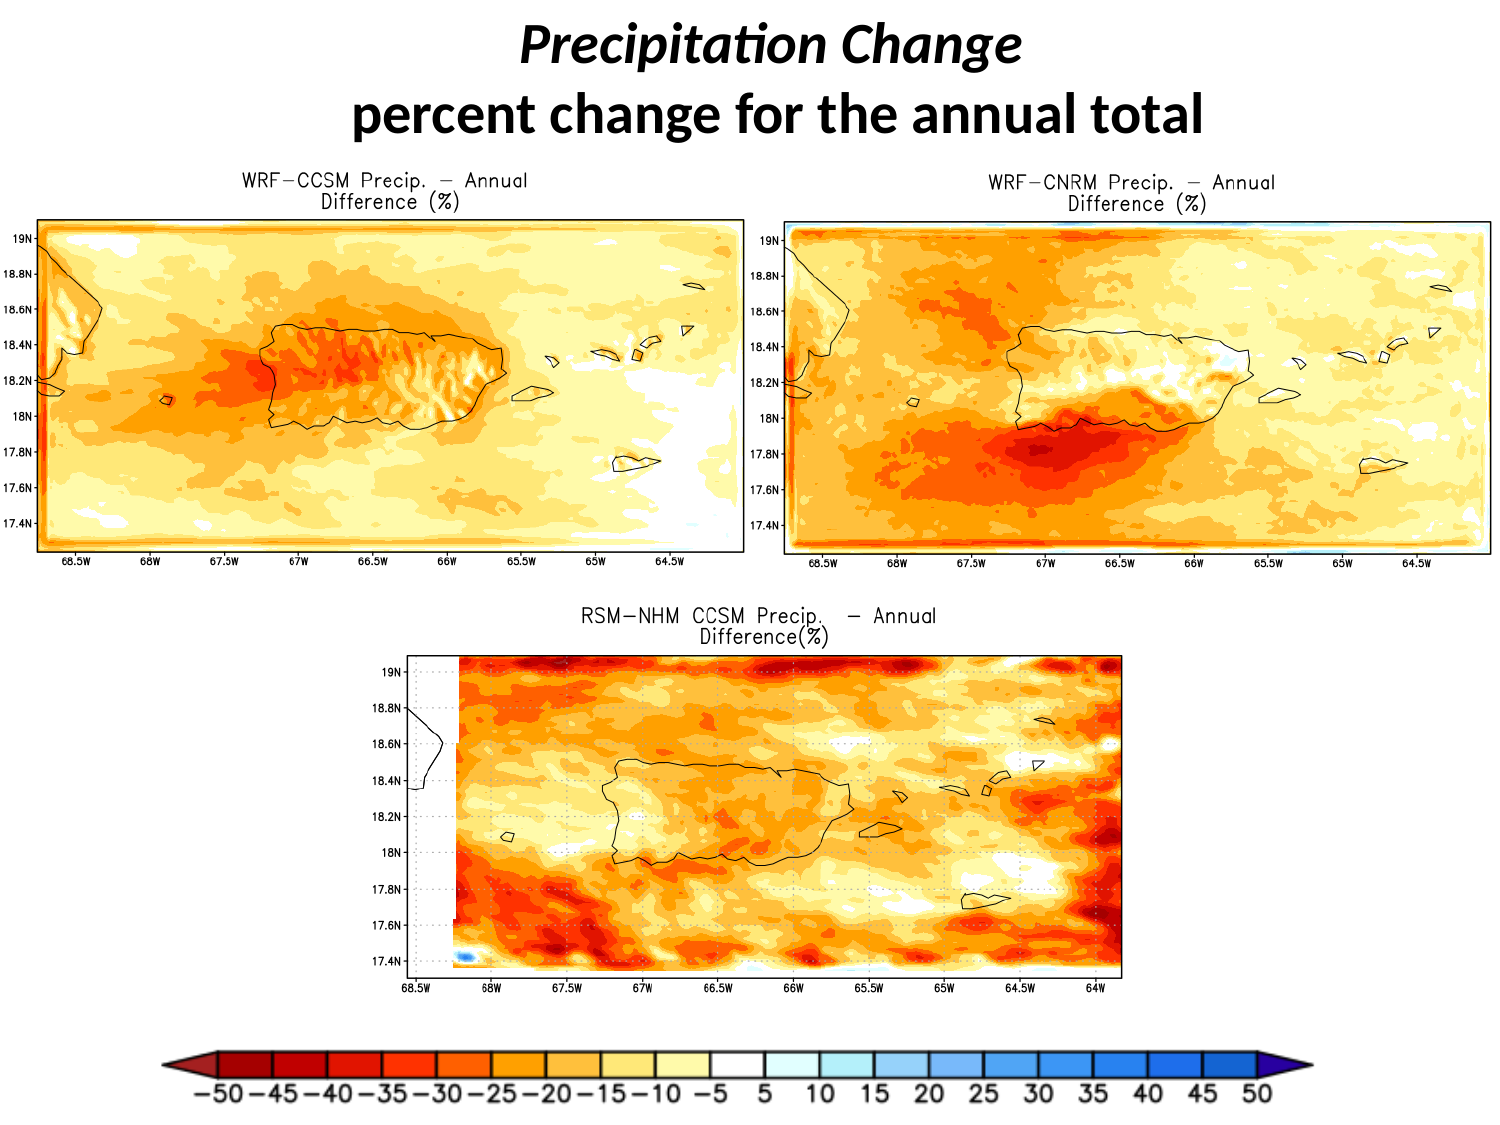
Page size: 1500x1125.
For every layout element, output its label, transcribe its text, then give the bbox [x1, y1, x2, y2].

picture [371, 595, 1157, 1015]
picture [2, 160, 1500, 585]
text_box Precipitation Change percent change for the annual total [24, 0, 1500, 161]
picture [20, 1018, 1456, 1125]
